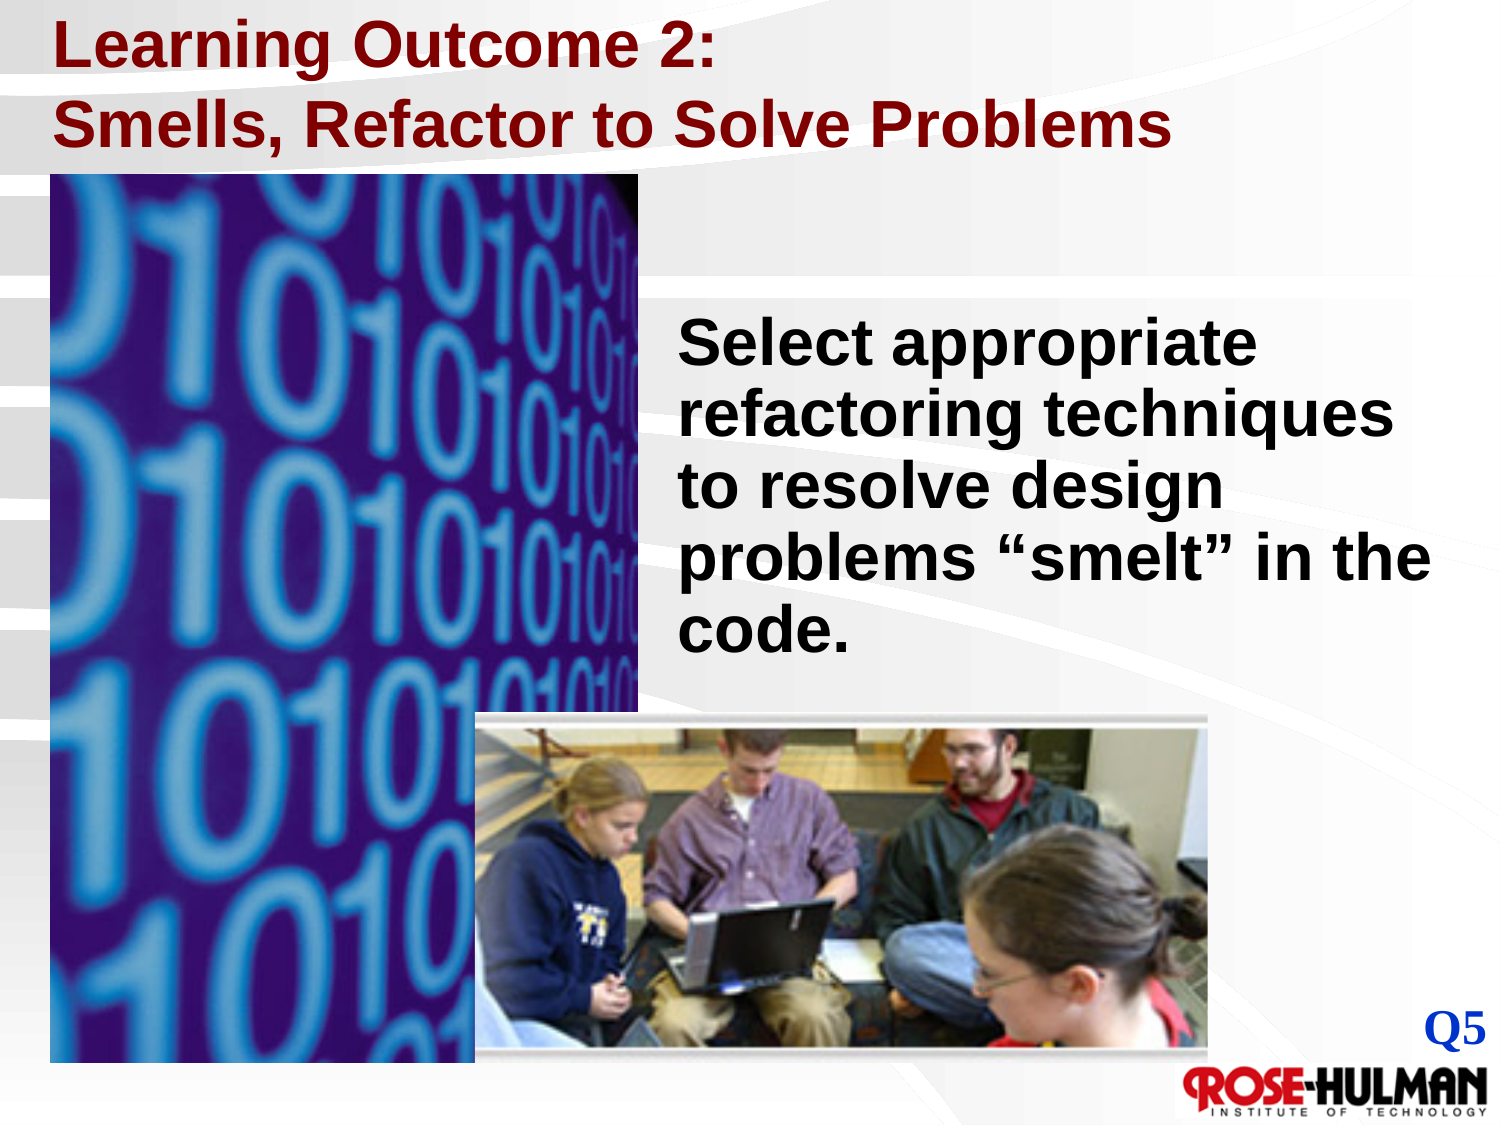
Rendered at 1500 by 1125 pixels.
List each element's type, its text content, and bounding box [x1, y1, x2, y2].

picture [49, 174, 1500, 1118]
text_box Q5 [1408, 987, 1500, 1063]
title Learning Outcome 2: Smells, Refactor to Solve Problems [37, 37, 1500, 126]
list Select appropriate refactoring techniques to resolve design problems “smelt” in the code. [662, 299, 1488, 901]
